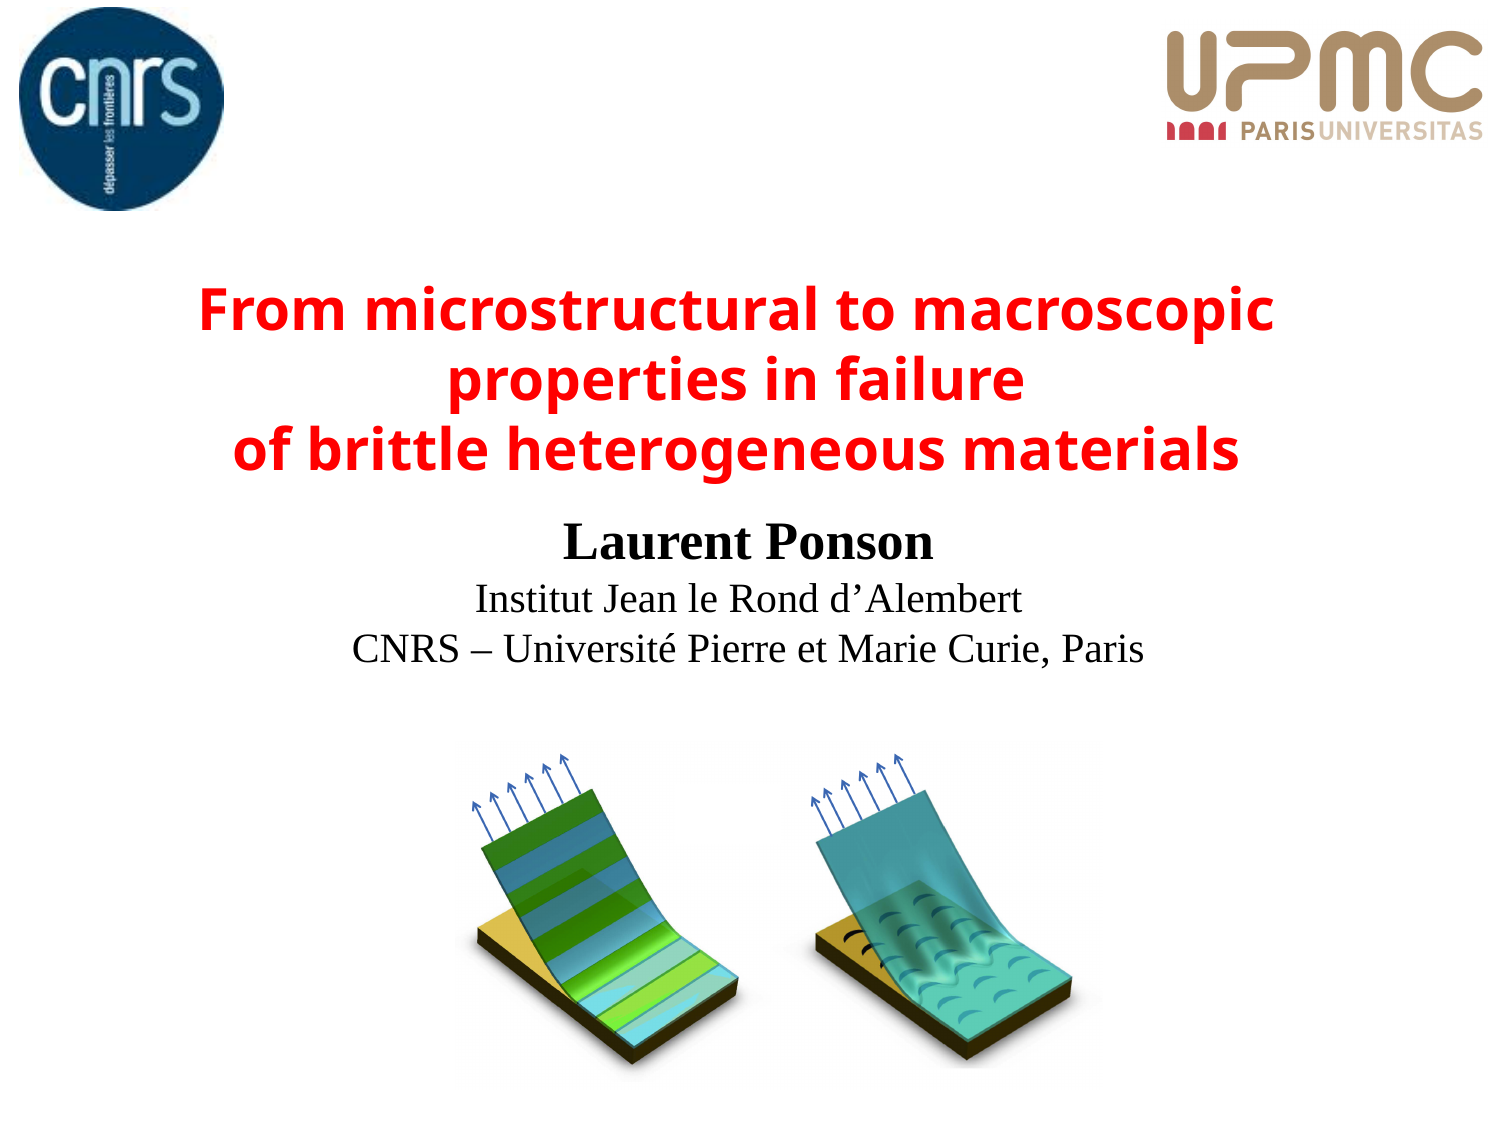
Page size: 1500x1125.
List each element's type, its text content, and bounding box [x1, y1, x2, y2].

picture [455, 741, 1104, 1091]
text_box Laurent Ponson Institut Jean le Rond d’Alembert CNRS – Université Pierre et Marie Curie, Paris [29, 498, 1468, 678]
picture [1161, 19, 1488, 148]
picture [19, 7, 224, 212]
title From microstructural to macroscopic properties in failure of brittle heterogeneous materials [87, 251, 1385, 504]
